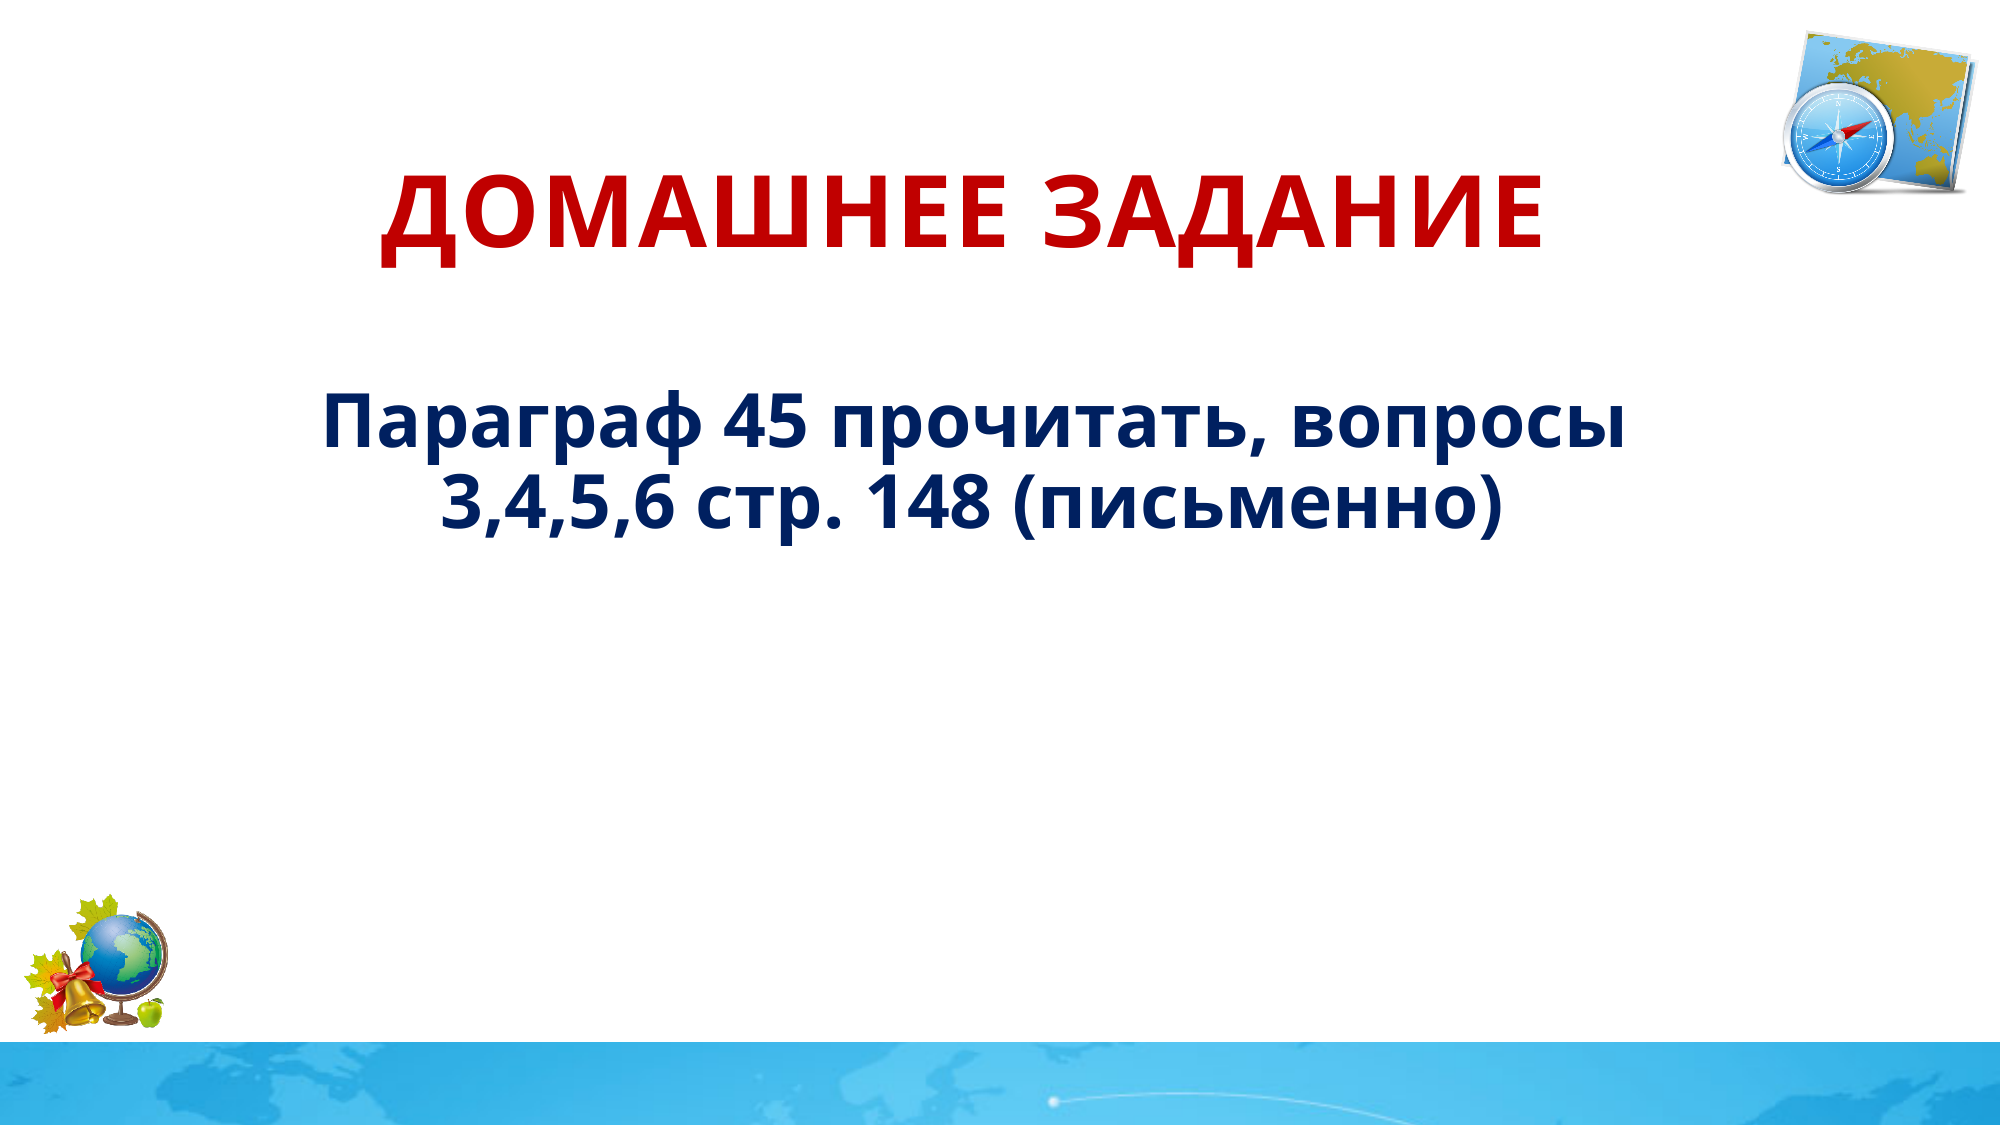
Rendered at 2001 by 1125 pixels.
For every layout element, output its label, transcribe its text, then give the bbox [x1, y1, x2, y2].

list Параграф 45 прочитать, вопросы 3,4,5,6 стр. 148 (письменно) [168, 375, 1763, 1035]
picture [0, 1042, 2000, 1125]
picture [1762, 14, 2000, 219]
picture [24, 892, 168, 1034]
title Домашнее задание [168, 96, 1763, 342]
